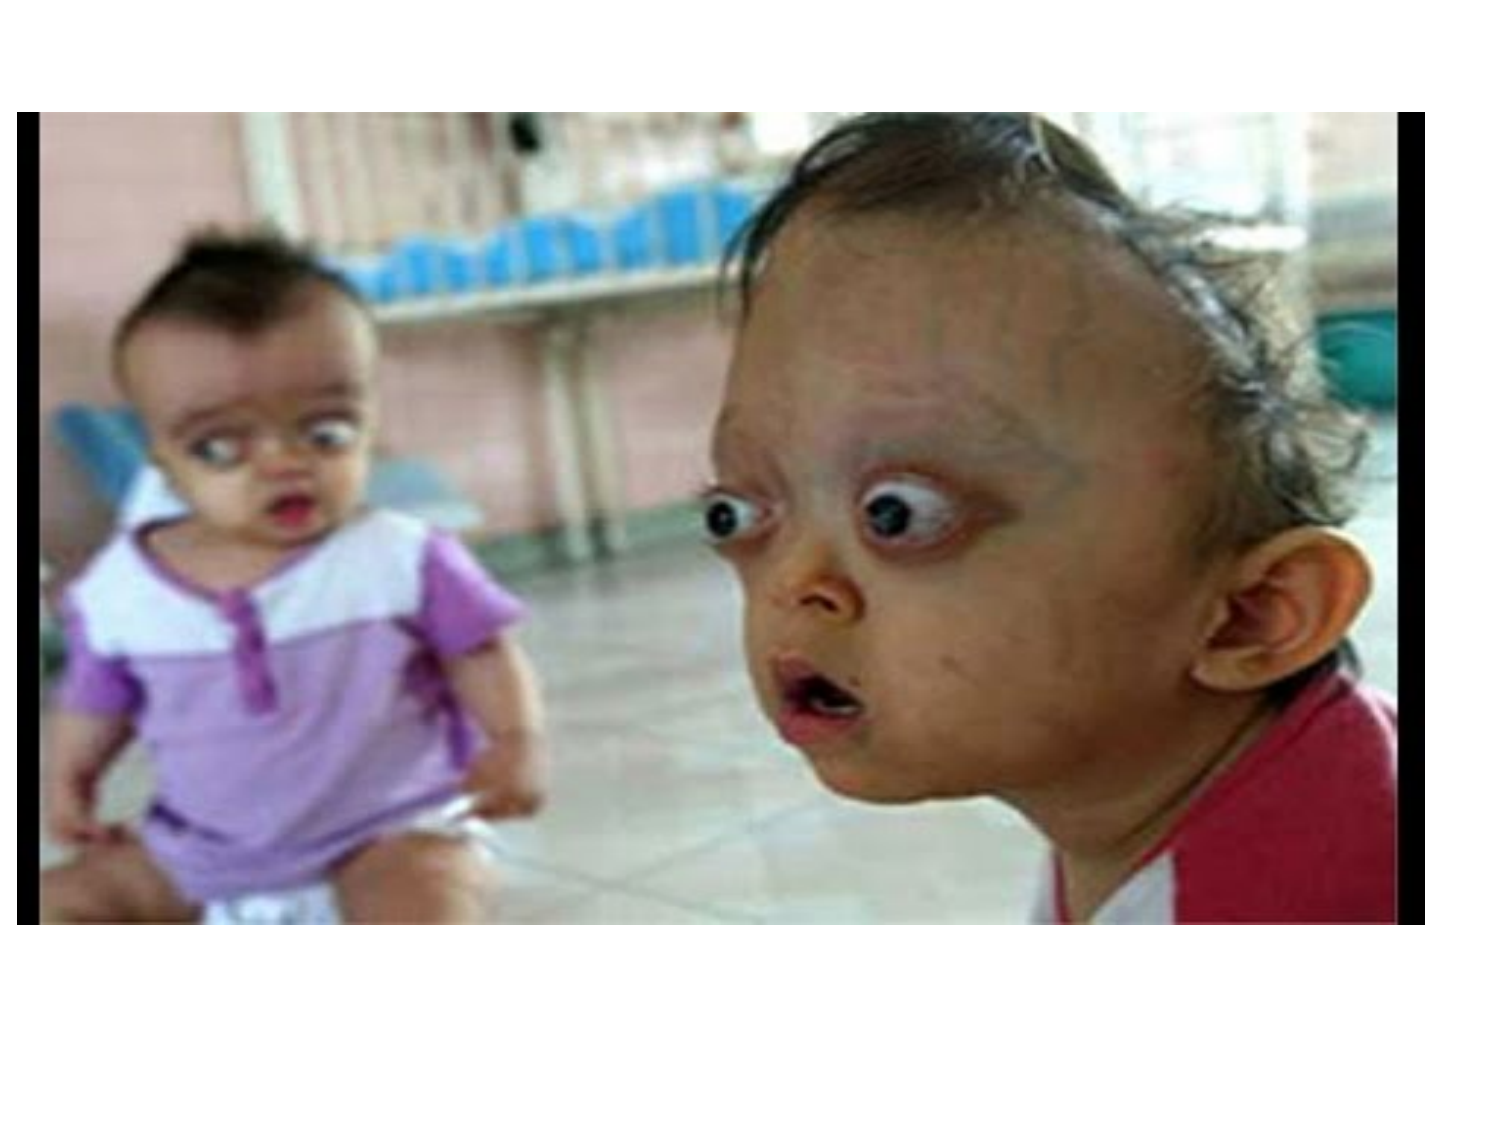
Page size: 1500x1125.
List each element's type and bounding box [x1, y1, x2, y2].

picture [17, 112, 1426, 926]
